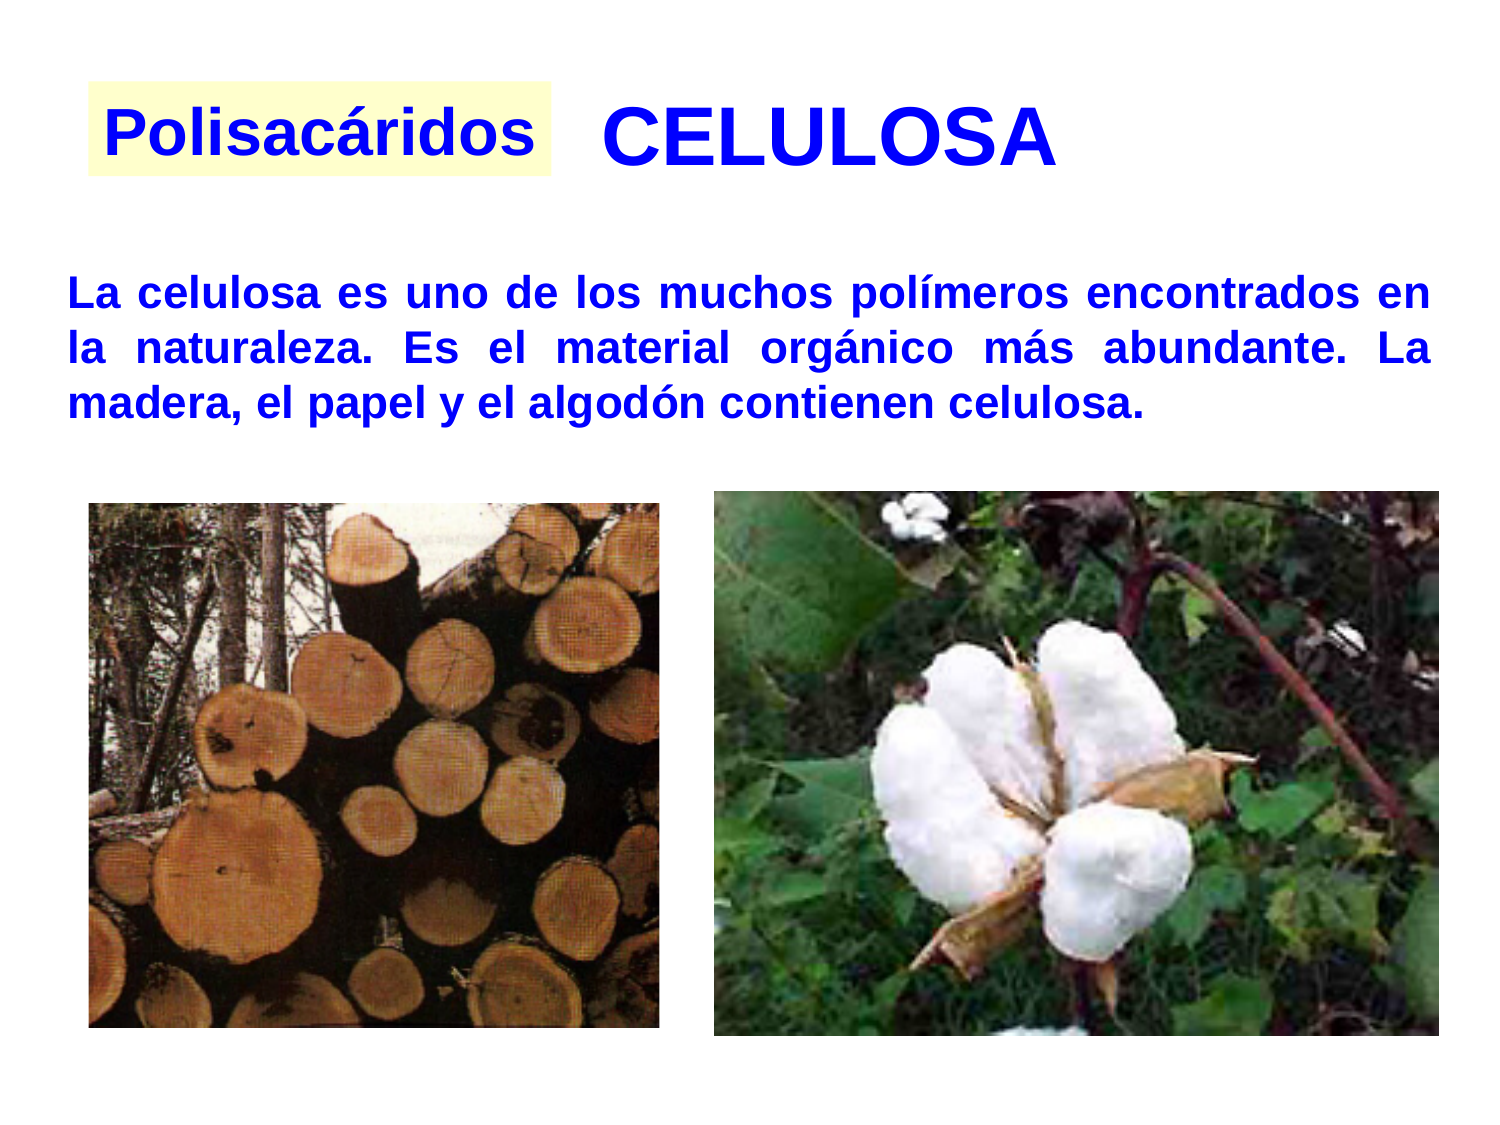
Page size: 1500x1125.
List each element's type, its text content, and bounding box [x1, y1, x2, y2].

text_box La celulosa es uno de los muchos polímeros encontrados en la naturaleza. Es el material orgánico más abundante. La madera, el papel y el algodón contienen celulosa. [53, 255, 1447, 436]
text_box CELULOSA [586, 75, 1074, 190]
text_box Polisacáridos [88, 81, 552, 177]
picture [714, 491, 1440, 1036]
picture [88, 503, 660, 1028]
